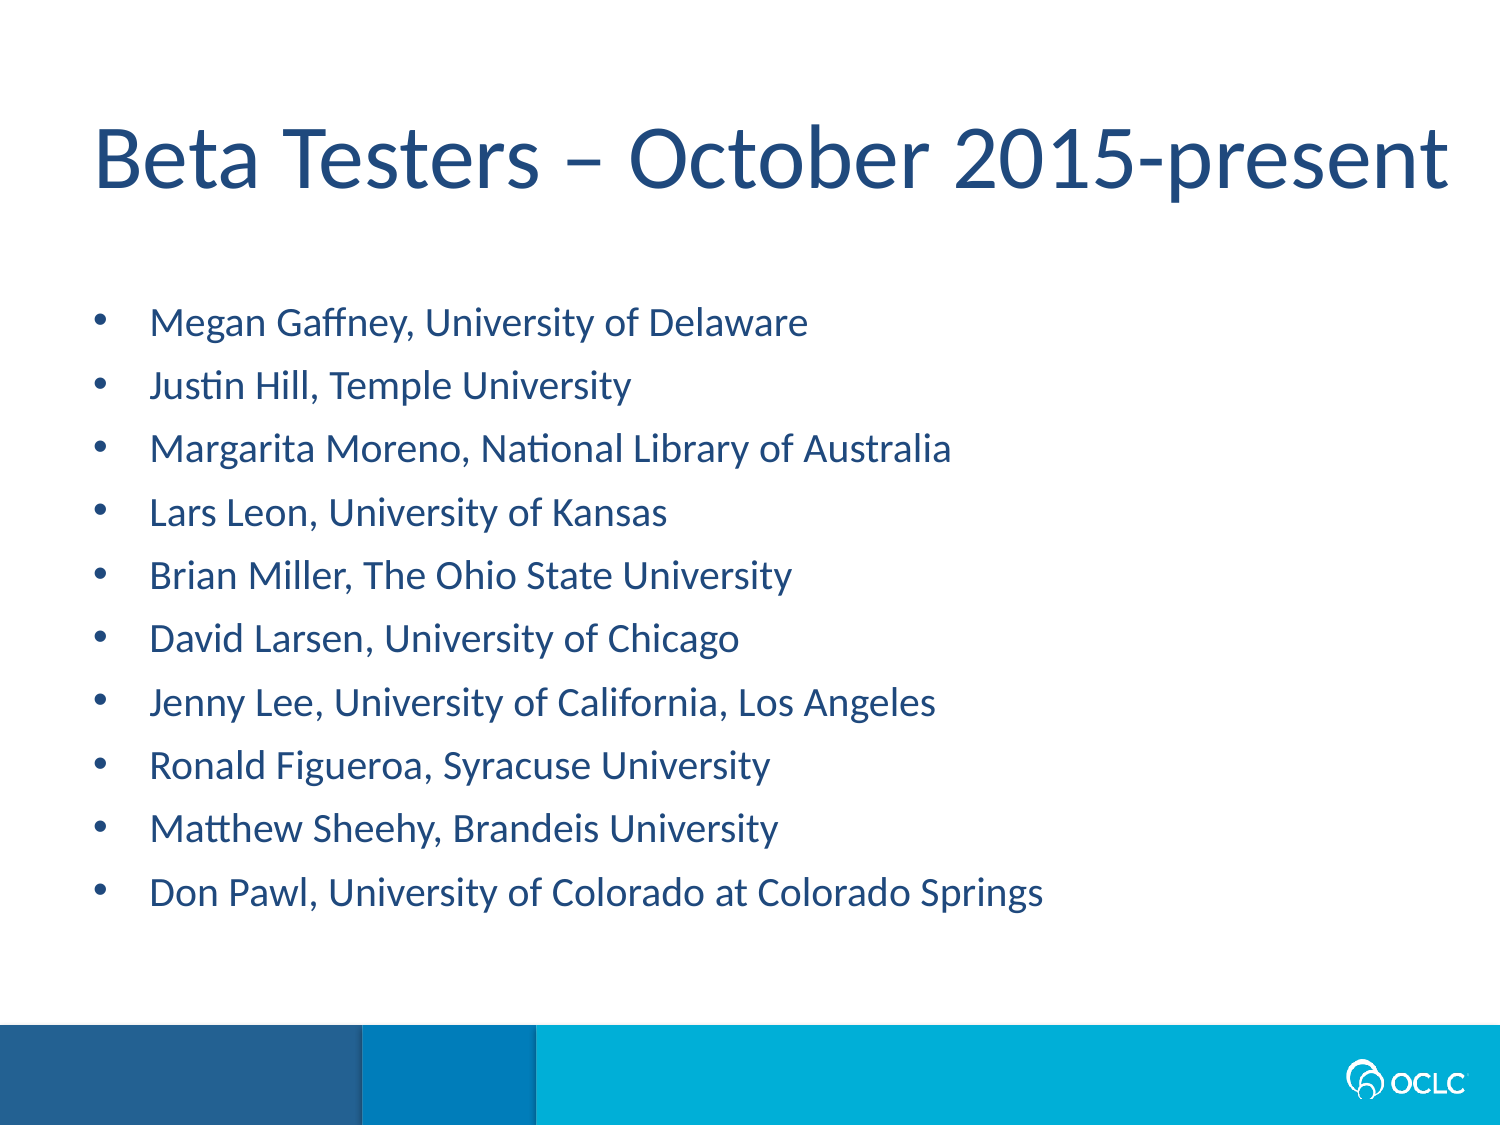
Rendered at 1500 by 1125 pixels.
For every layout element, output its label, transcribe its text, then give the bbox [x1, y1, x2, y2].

list Beta Testers – October 2015-present [78, 89, 1491, 220]
list Megan Gaffney, University of Delaware Justin Hill, Temple University Margarita Moreno, National Library of Australia Lars Leon, University of Kansas Brian Miller, The Ohio State University David Larsen, University of Chicago Jenny Lee, University of California, Los Angeles Ronald Figueroa, Syracuse University Matthew Sheehy, Brandeis University Don Pawl, University of Colorado at Colorado Springs [78, 287, 1421, 921]
